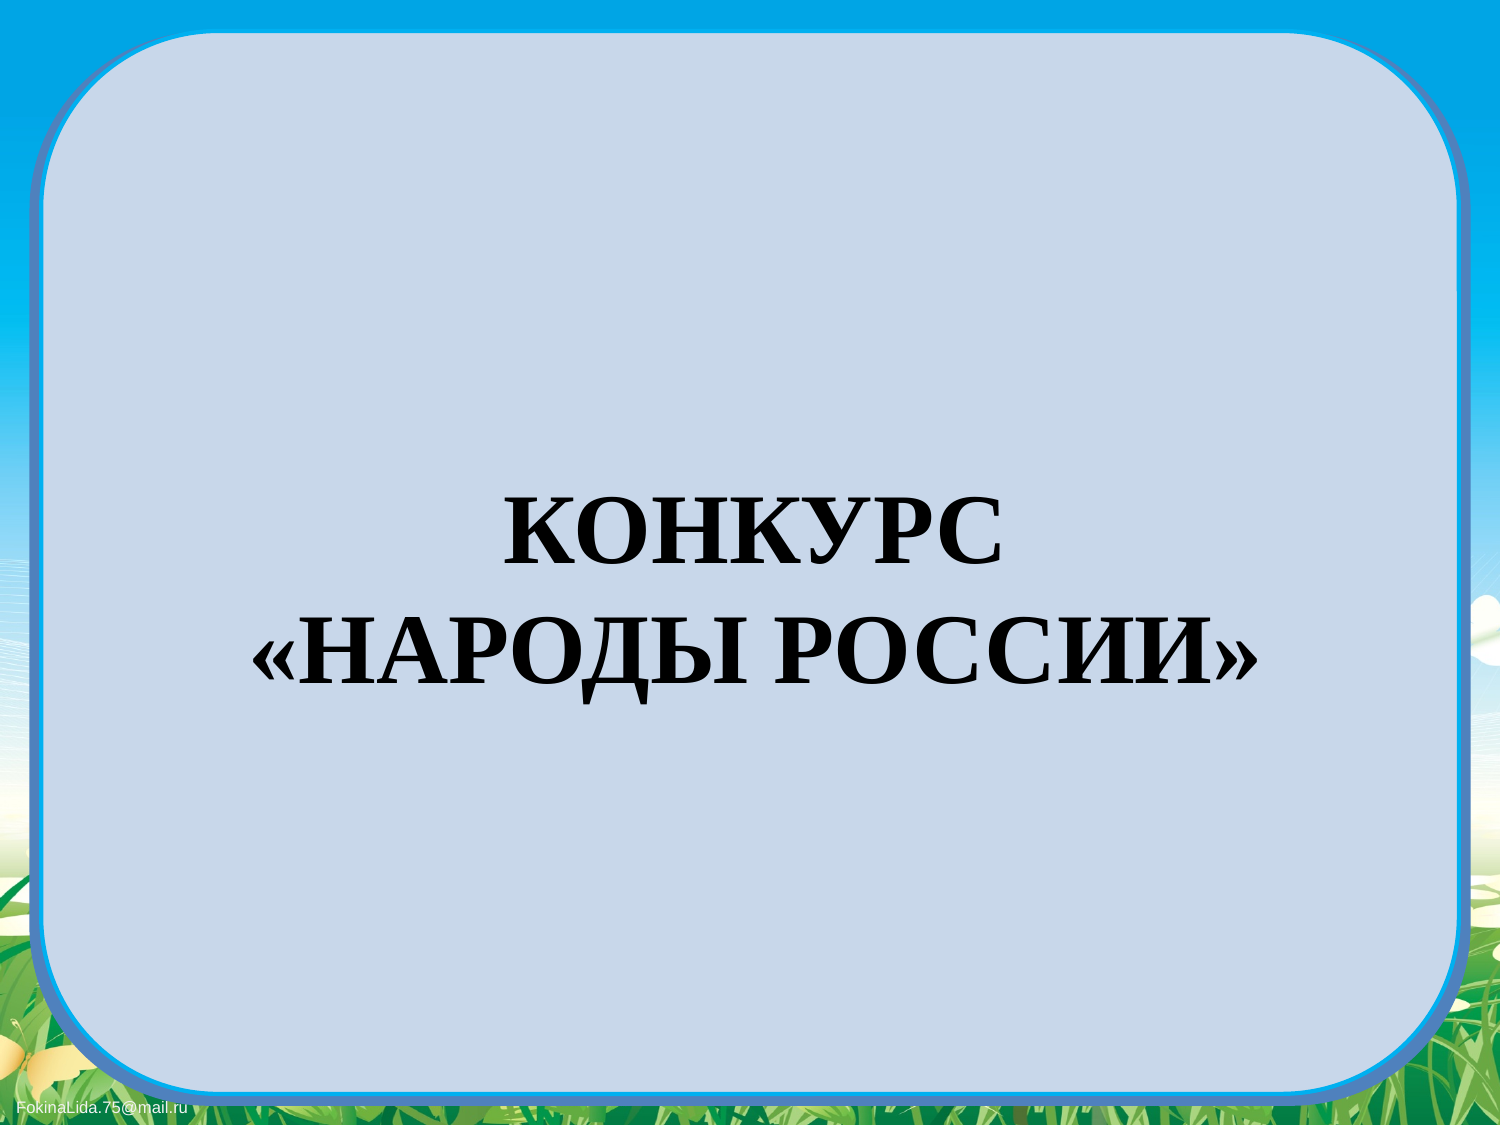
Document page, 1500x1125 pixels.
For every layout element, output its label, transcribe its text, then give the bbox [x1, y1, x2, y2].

picture [0, 347, 1500, 1125]
title Конкурс «Народы России» [118, 455, 1394, 947]
